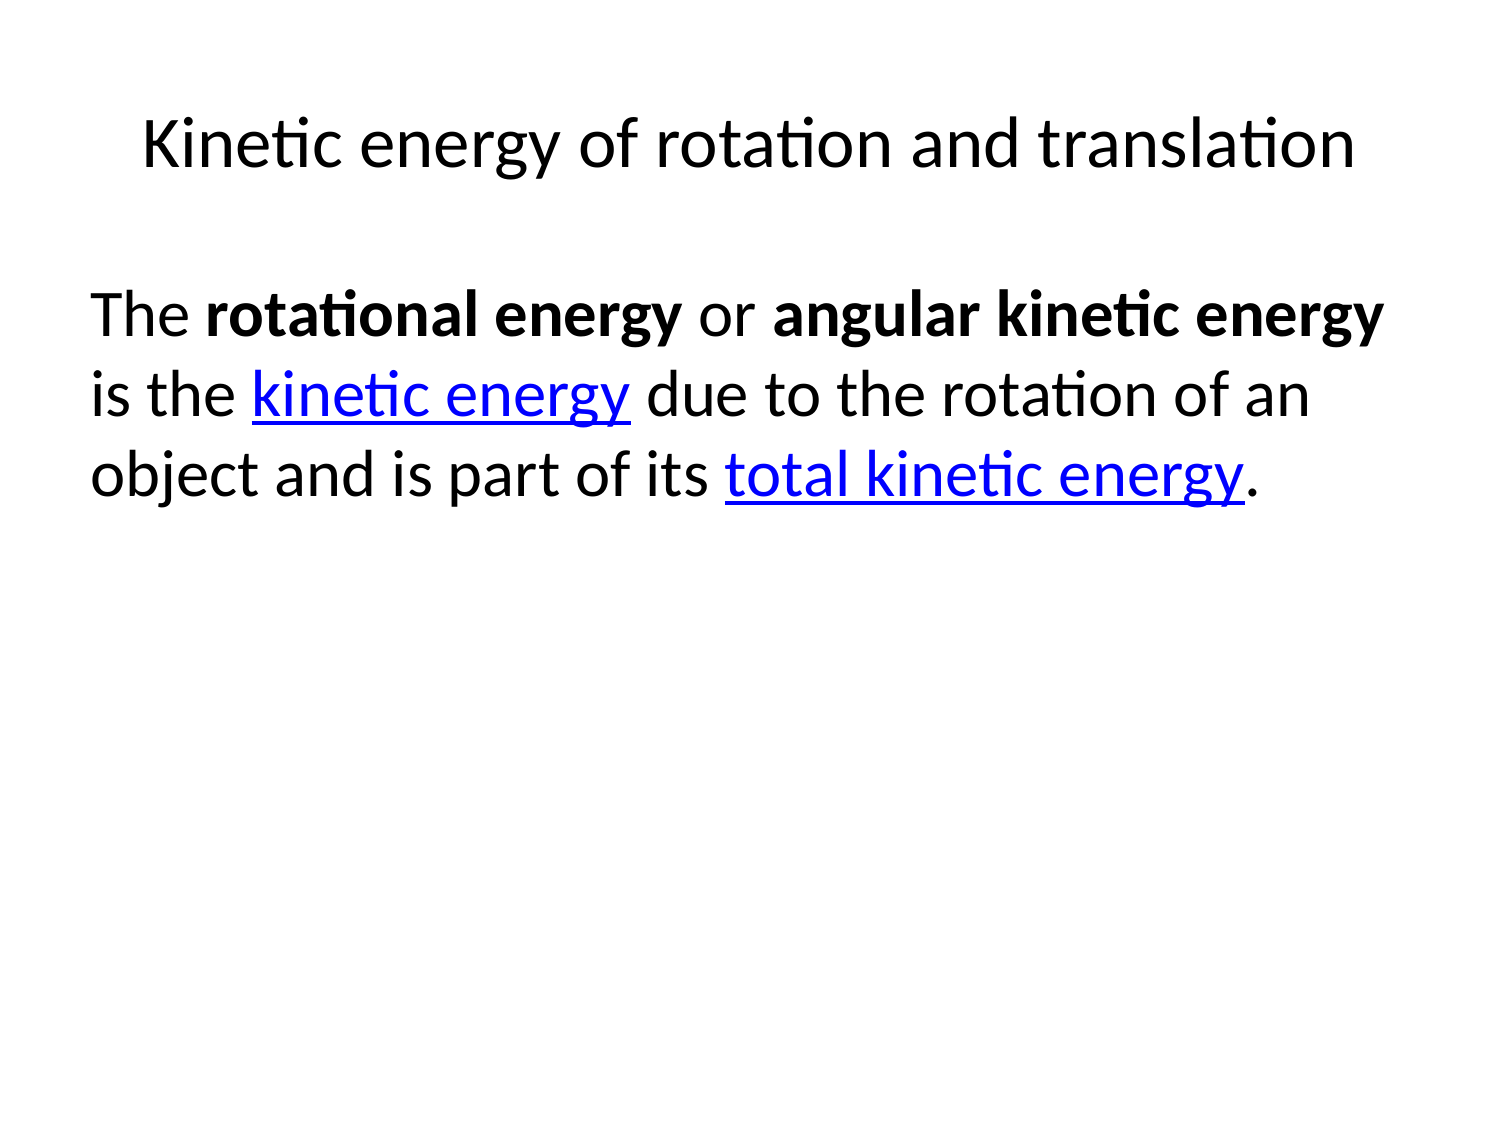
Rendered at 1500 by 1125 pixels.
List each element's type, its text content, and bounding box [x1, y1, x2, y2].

list The rotational energy or angular kinetic energy is the kinetic energy due to the rotation of an object and is part of its total kinetic energy. [75, 262, 1425, 1005]
title Kinetic energy of rotation and translation [75, 45, 1425, 233]
